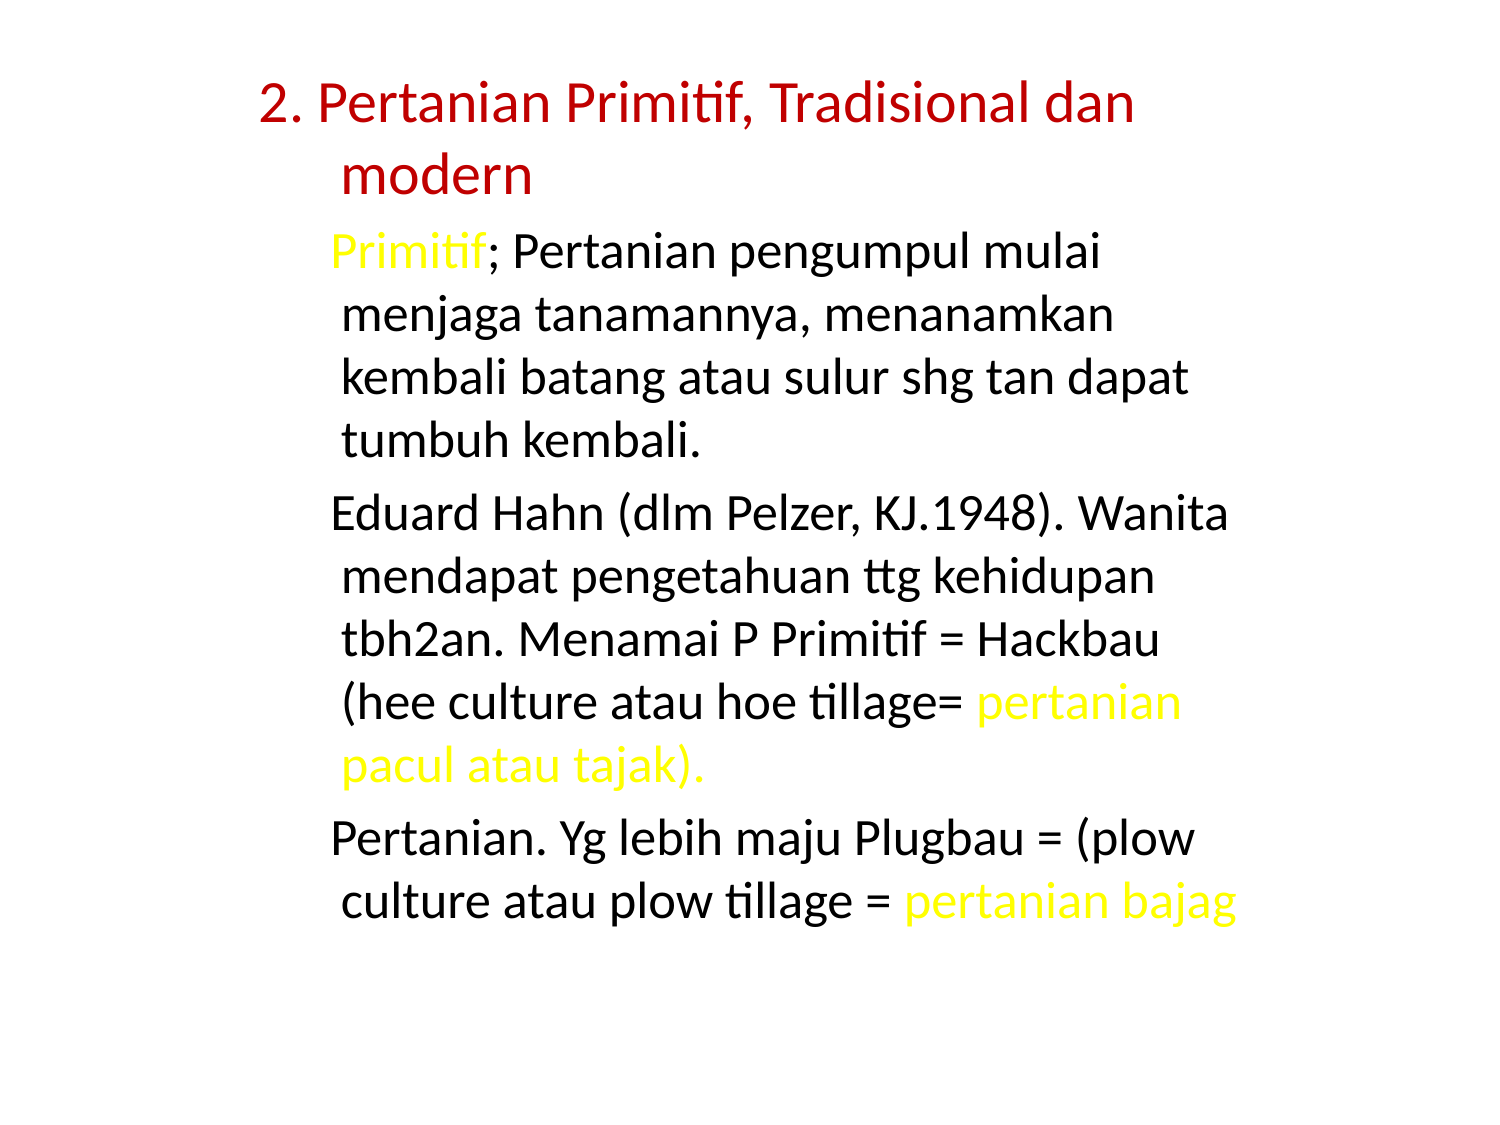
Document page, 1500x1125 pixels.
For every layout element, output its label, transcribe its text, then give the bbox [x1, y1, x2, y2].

list 2. Pertanian Primitif, Tradisional dan modern Primitif; Pertanian pengumpul mulai menjaga tanamannya, menanamkan kembali batang atau sulur shg tan dapat tumbuh kembali. Eduard Hahn (dlm Pelzer, KJ.1948). Wanita mendapat pengetahuan ttg kehidupan tbh2an. Menamai P Primitif = Hackbau (hee culture atau hoe tillage= pertanian pacul atau tajak). Pertanian. Yg lebih maju Plugbau = (plow culture atau plow tillage = pertanian bajag [243, 54, 1257, 1005]
